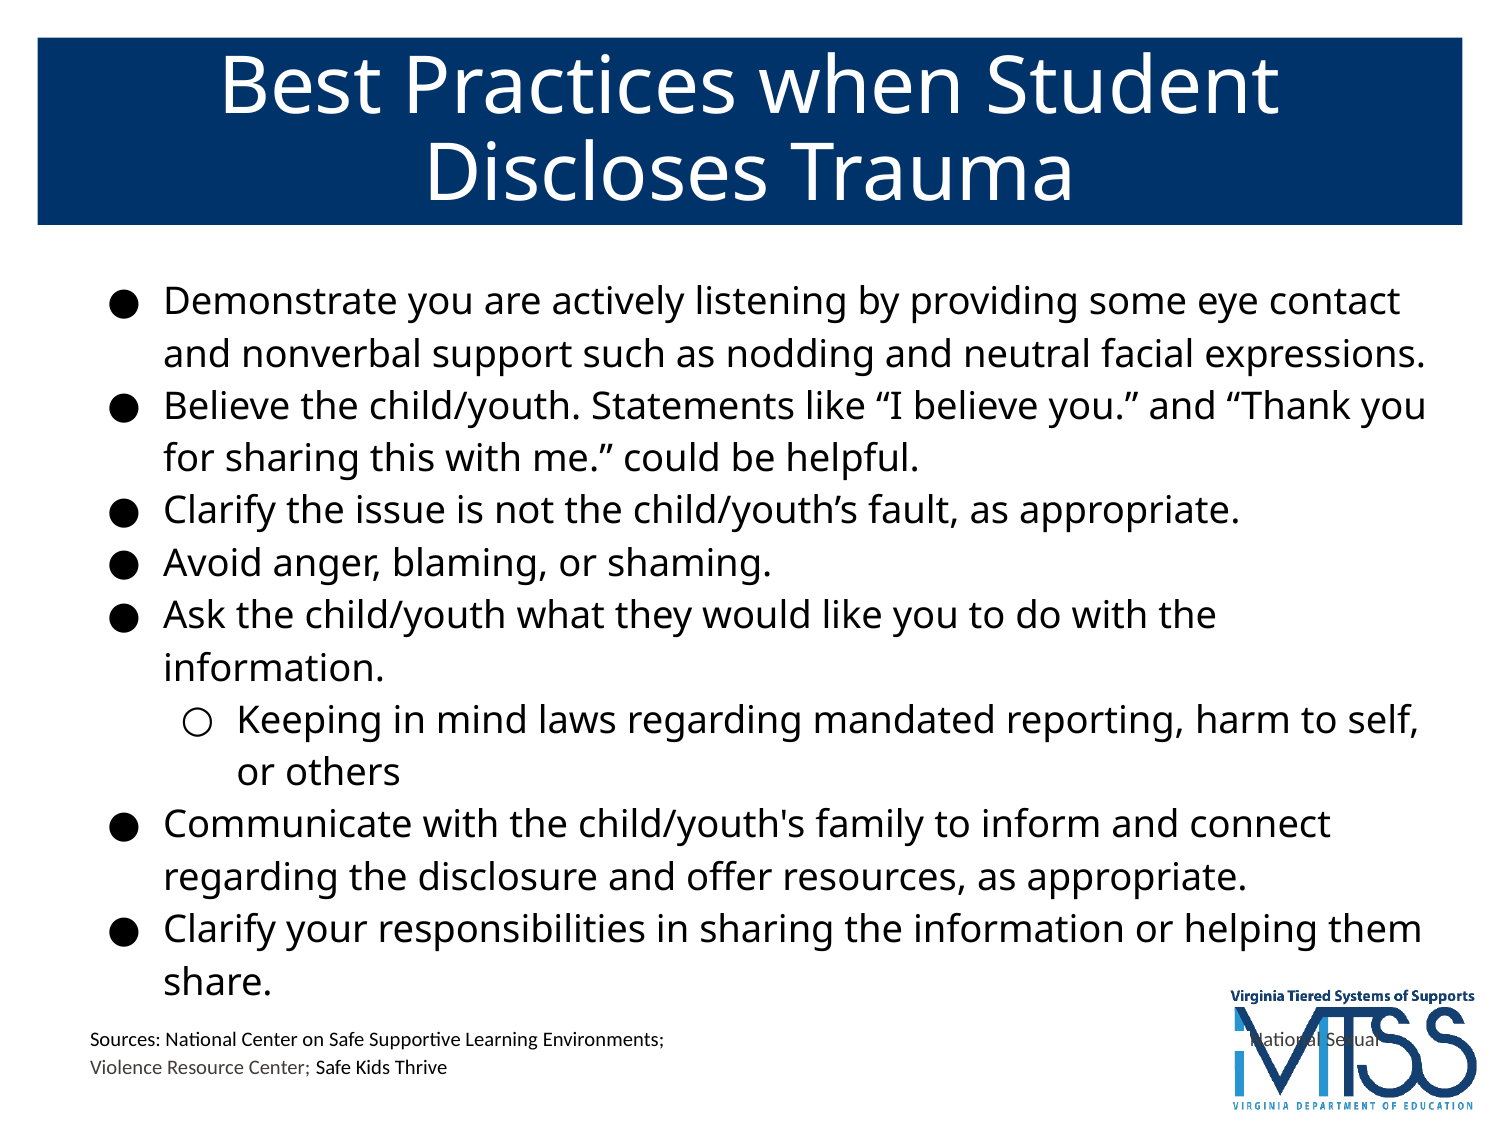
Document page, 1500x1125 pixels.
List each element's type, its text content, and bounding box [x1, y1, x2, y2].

title Best Practices when Student Discloses Trauma [37, 37, 1463, 225]
list Demonstrate you are actively listening by providing some eye contact and nonverbal support such as nodding and neutral facial expressions. Believe the child/youth. Statements like “I believe you.” and “Thank you for sharing this with me.” could be helpful. Clarify the issue is not the child/youth’s fault, as appropriate. Avoid anger, blaming, or shaming. Ask the child/youth what they would like you to do with the information. Keeping in mind laws regarding mandated reporting, harm to self, or others Communicate with the child/youth's family to inform and connect regarding the disclosure and offer resources, as appropriate. Clarify your responsibilities in sharing the information or helping them share. Sources: National Center on Safe Supportive Learning Environments; National Sexual Violence Resource Center; Safe Kids Thrive [75, 262, 1446, 1125]
picture [1446, 985, 1481, 1115]
